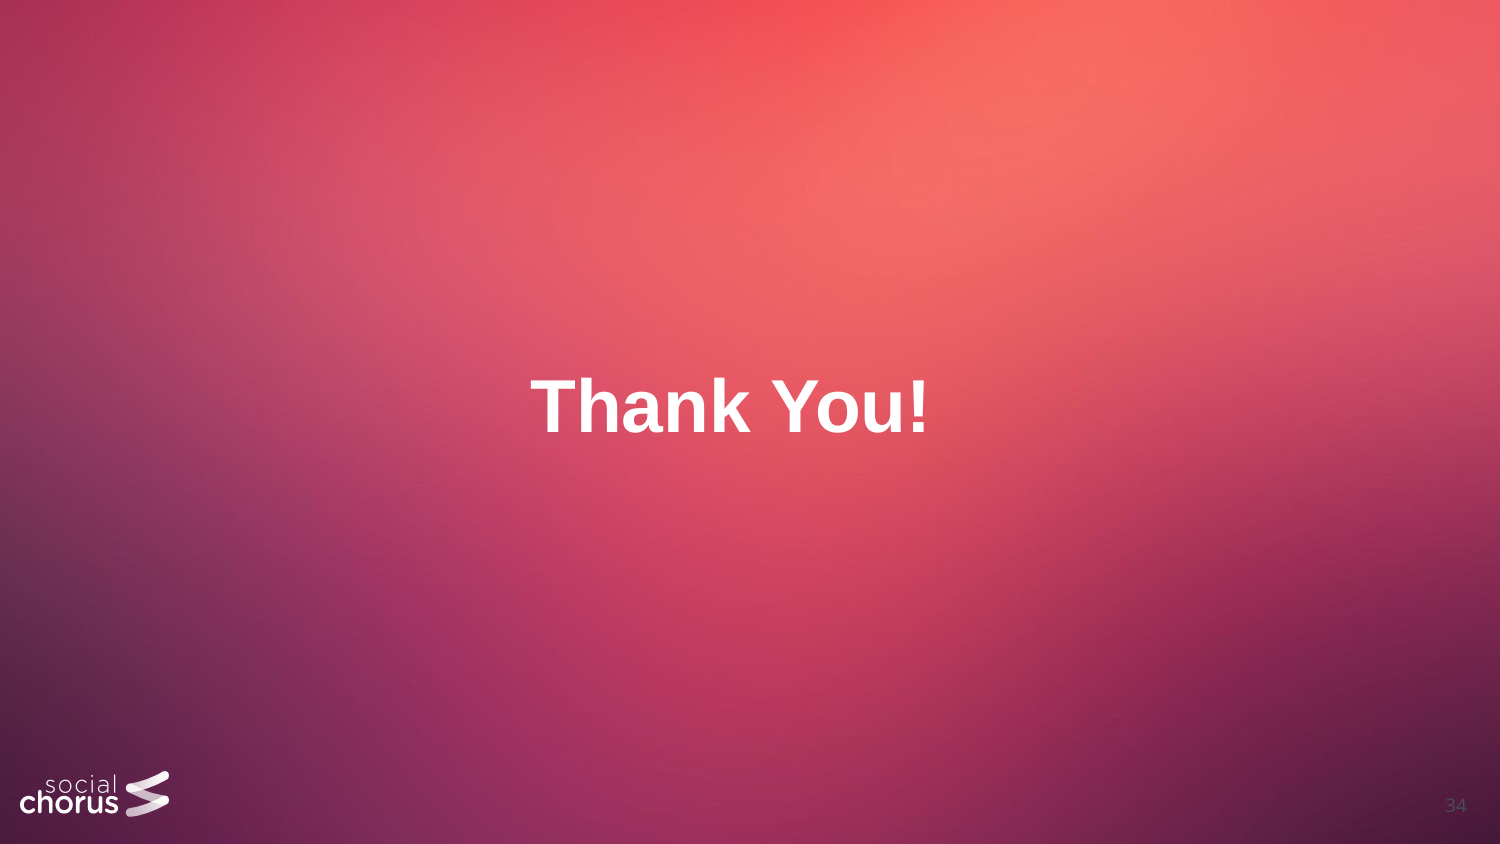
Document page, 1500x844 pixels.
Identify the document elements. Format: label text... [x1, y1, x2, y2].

picture [0, 0, 1500, 844]
slide_number 34 [1144, 782, 1482, 827]
list Thank You! [66, 349, 1417, 581]
